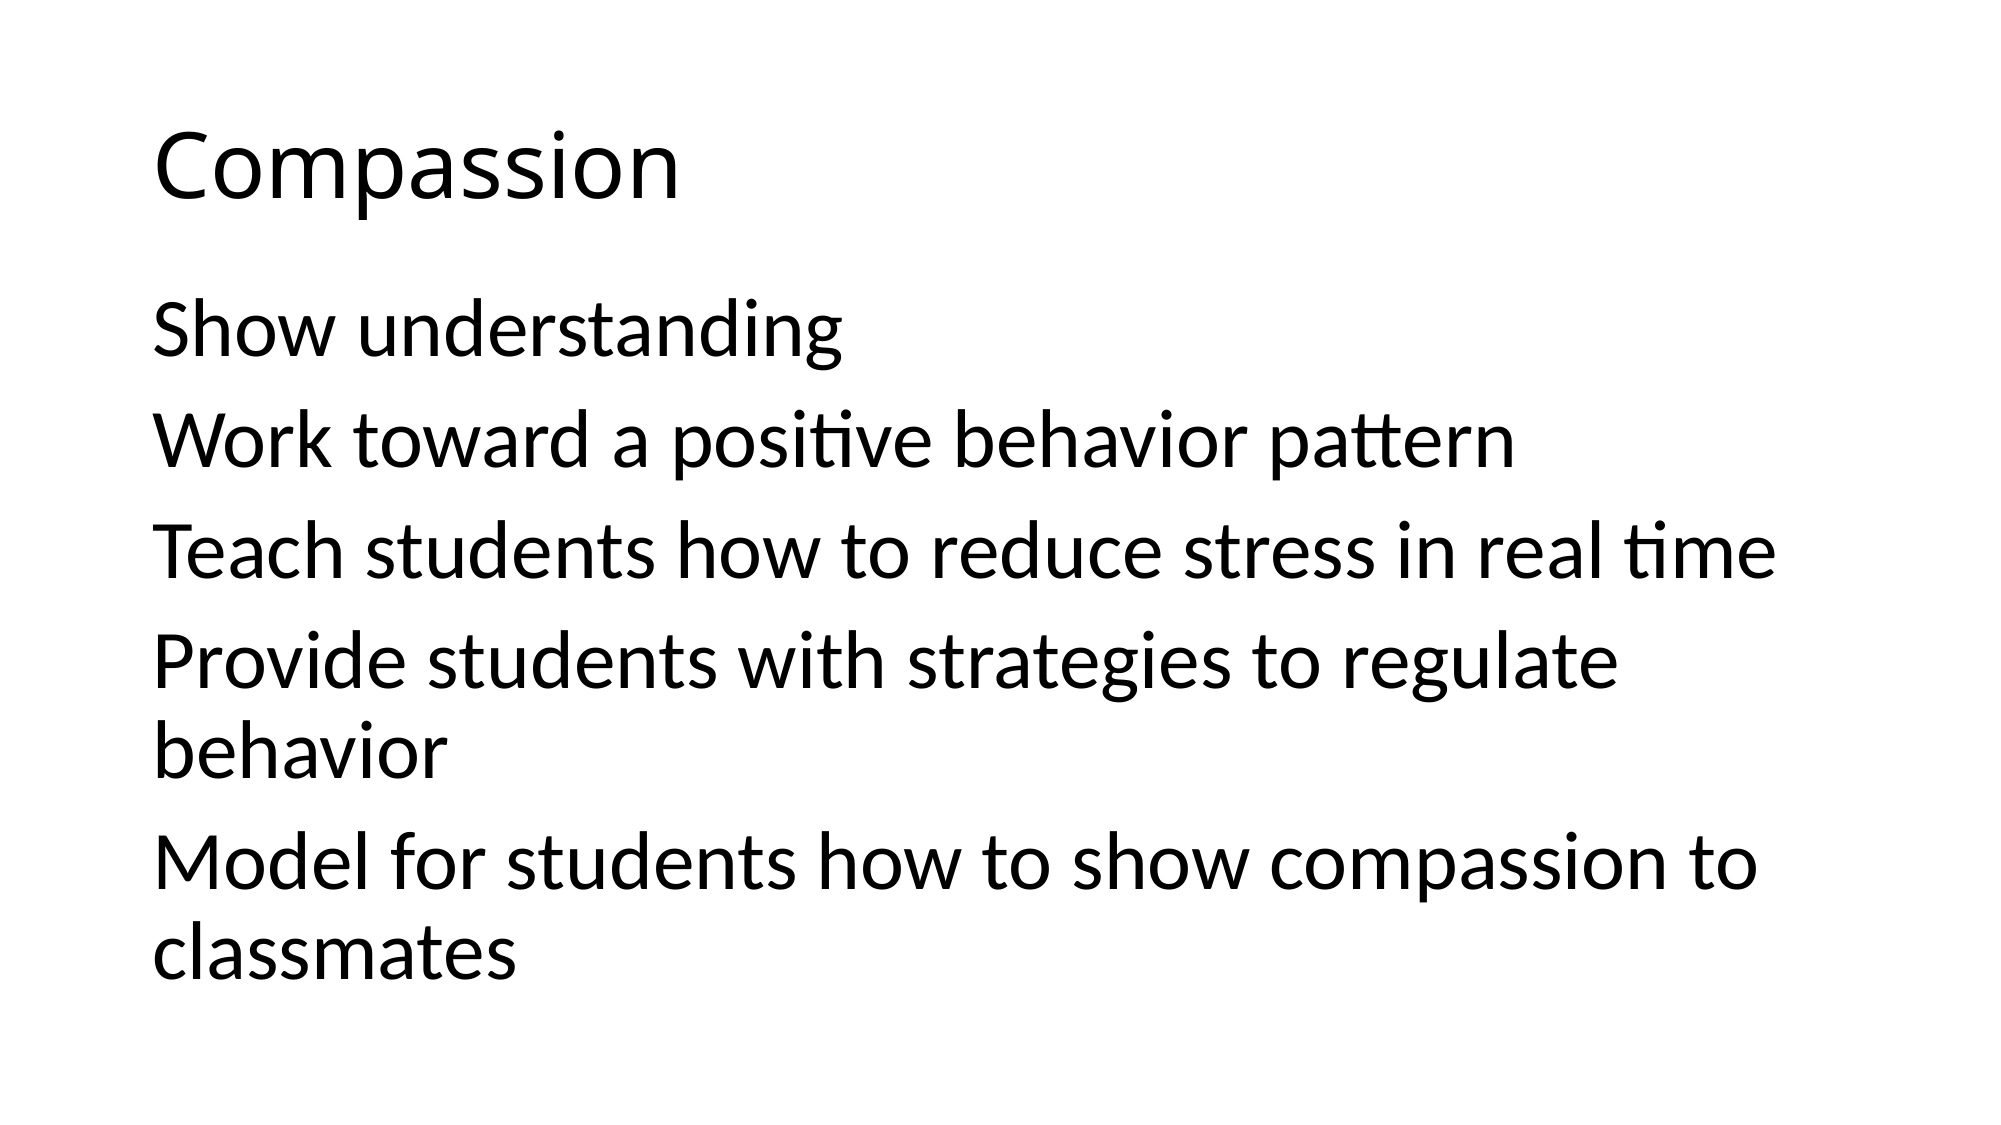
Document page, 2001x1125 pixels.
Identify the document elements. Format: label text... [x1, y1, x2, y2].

title Compassion [137, 59, 1863, 277]
list Show understanding Work toward a positive behavior pattern Teach students how to reduce stress in real time Provide students with strategies to regulate behavior Model for students how to show compassion to classmates [137, 277, 1863, 1014]
